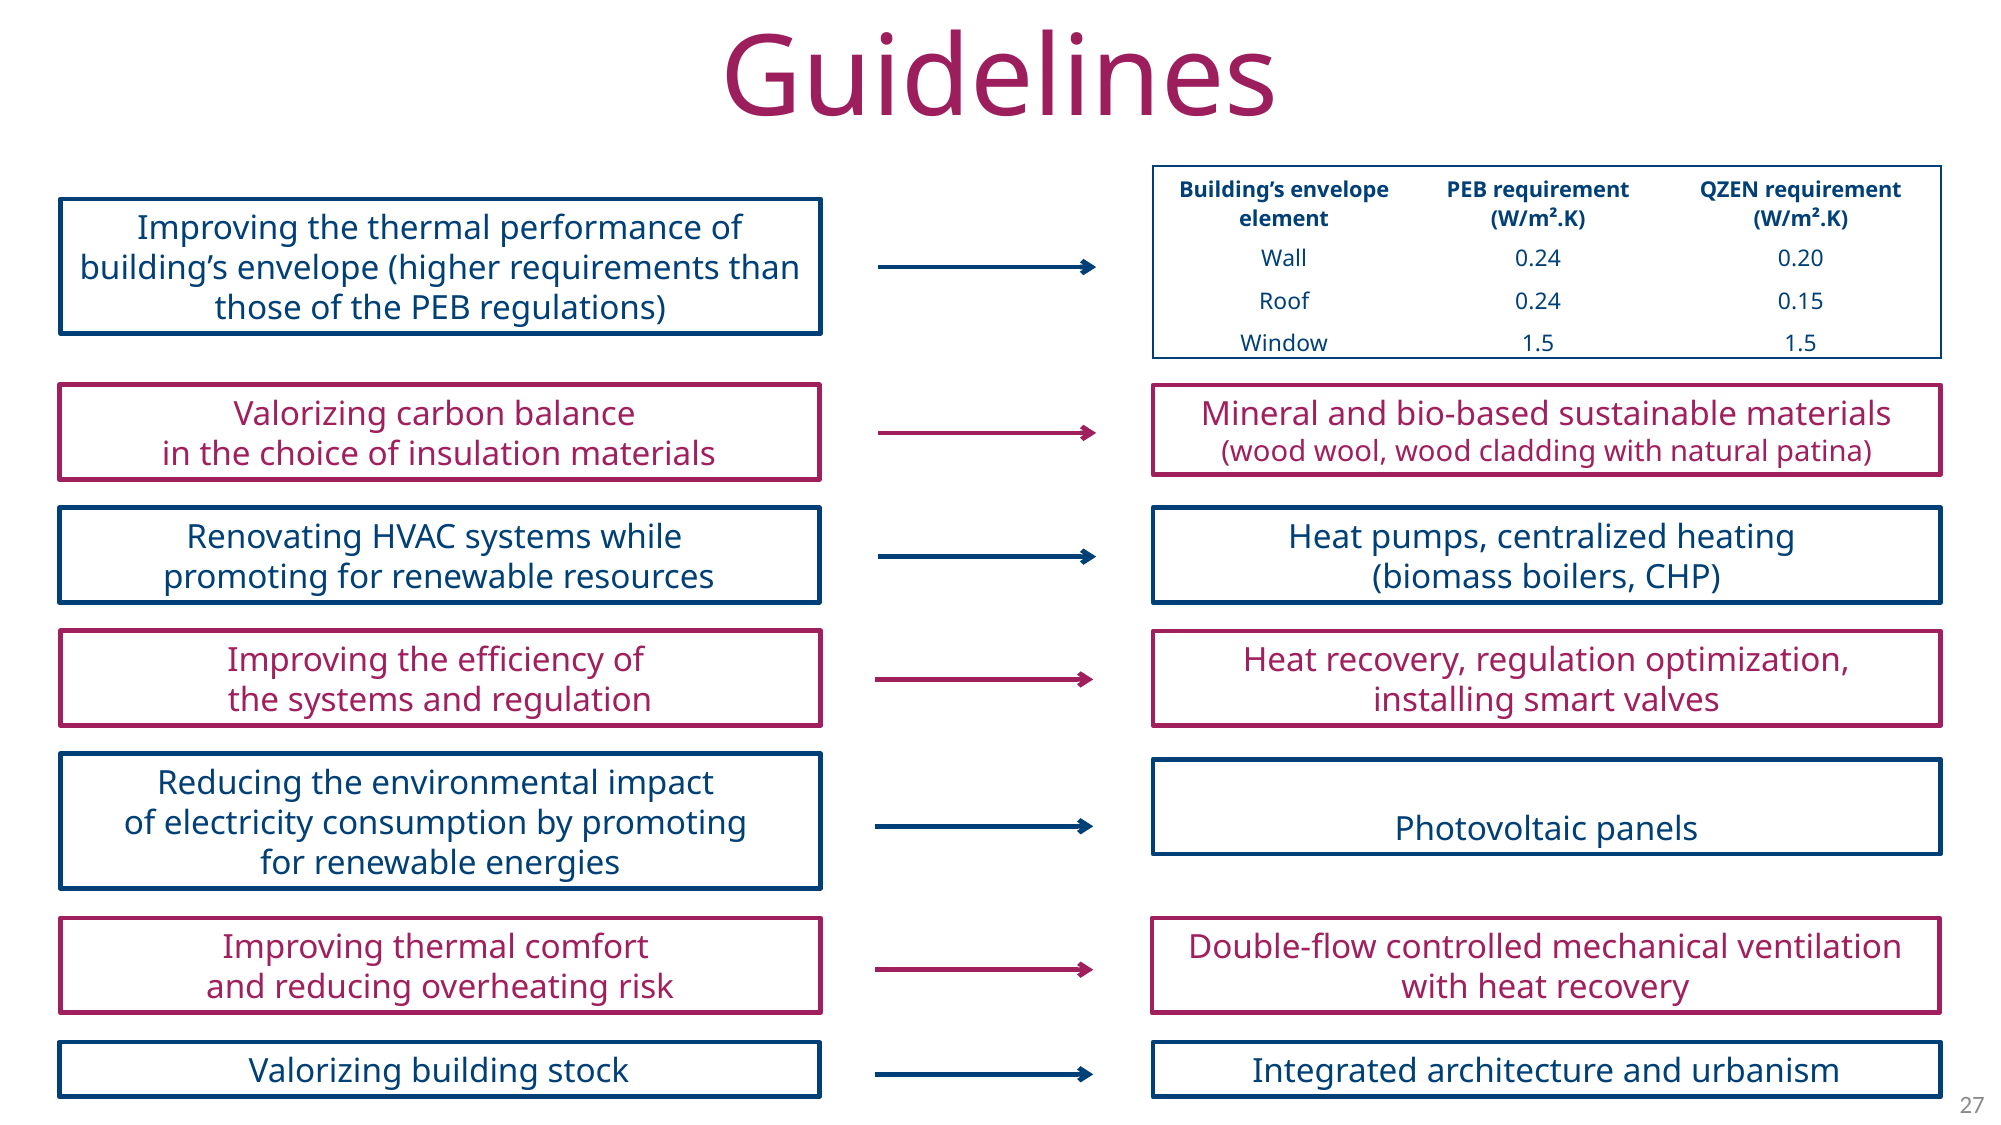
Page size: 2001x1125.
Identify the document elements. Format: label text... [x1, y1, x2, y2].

text_box Integrated architecture and urbanism [1152, 1042, 1941, 1097]
text_box Improving the efficiency of the systems and regulation [60, 630, 821, 726]
text_box [1152, 165, 1942, 359]
text_box Improving the thermal performance of building’s envelope (higher requirements than those of the PEB regulations) [60, 198, 821, 334]
text_box Heat recovery, regulation optimization, installing smart valves [1152, 631, 1941, 726]
text_box Double-flow controlled mechanical ventilation with heat recovery [1151, 918, 1940, 1013]
text_box Mineral and bio-based sustainable materials (wood wool, wood cladding with natural patina) [1152, 385, 1941, 475]
slide_number 27 [1550, 1073, 2000, 1125]
text_box Heat pumps, centralized heating (biomass boilers, CHP) [1152, 507, 1941, 603]
text_box Valorizing carbon balance in the choice of insulation materials [59, 384, 820, 480]
text_box Valorizing building stock [59, 1042, 820, 1097]
text_box Improving thermal comfort and reducing overheating risk [60, 918, 821, 1013]
text_box Renovating HVAC systems while promoting for renewable resources [59, 507, 820, 603]
text_box Guidelines [0, 0, 2000, 146]
text_box Reducing the environmental impact of electricity consumption by promoting for renewable energies [60, 753, 821, 889]
text_box Photovoltaic panels [1152, 759, 1941, 854]
